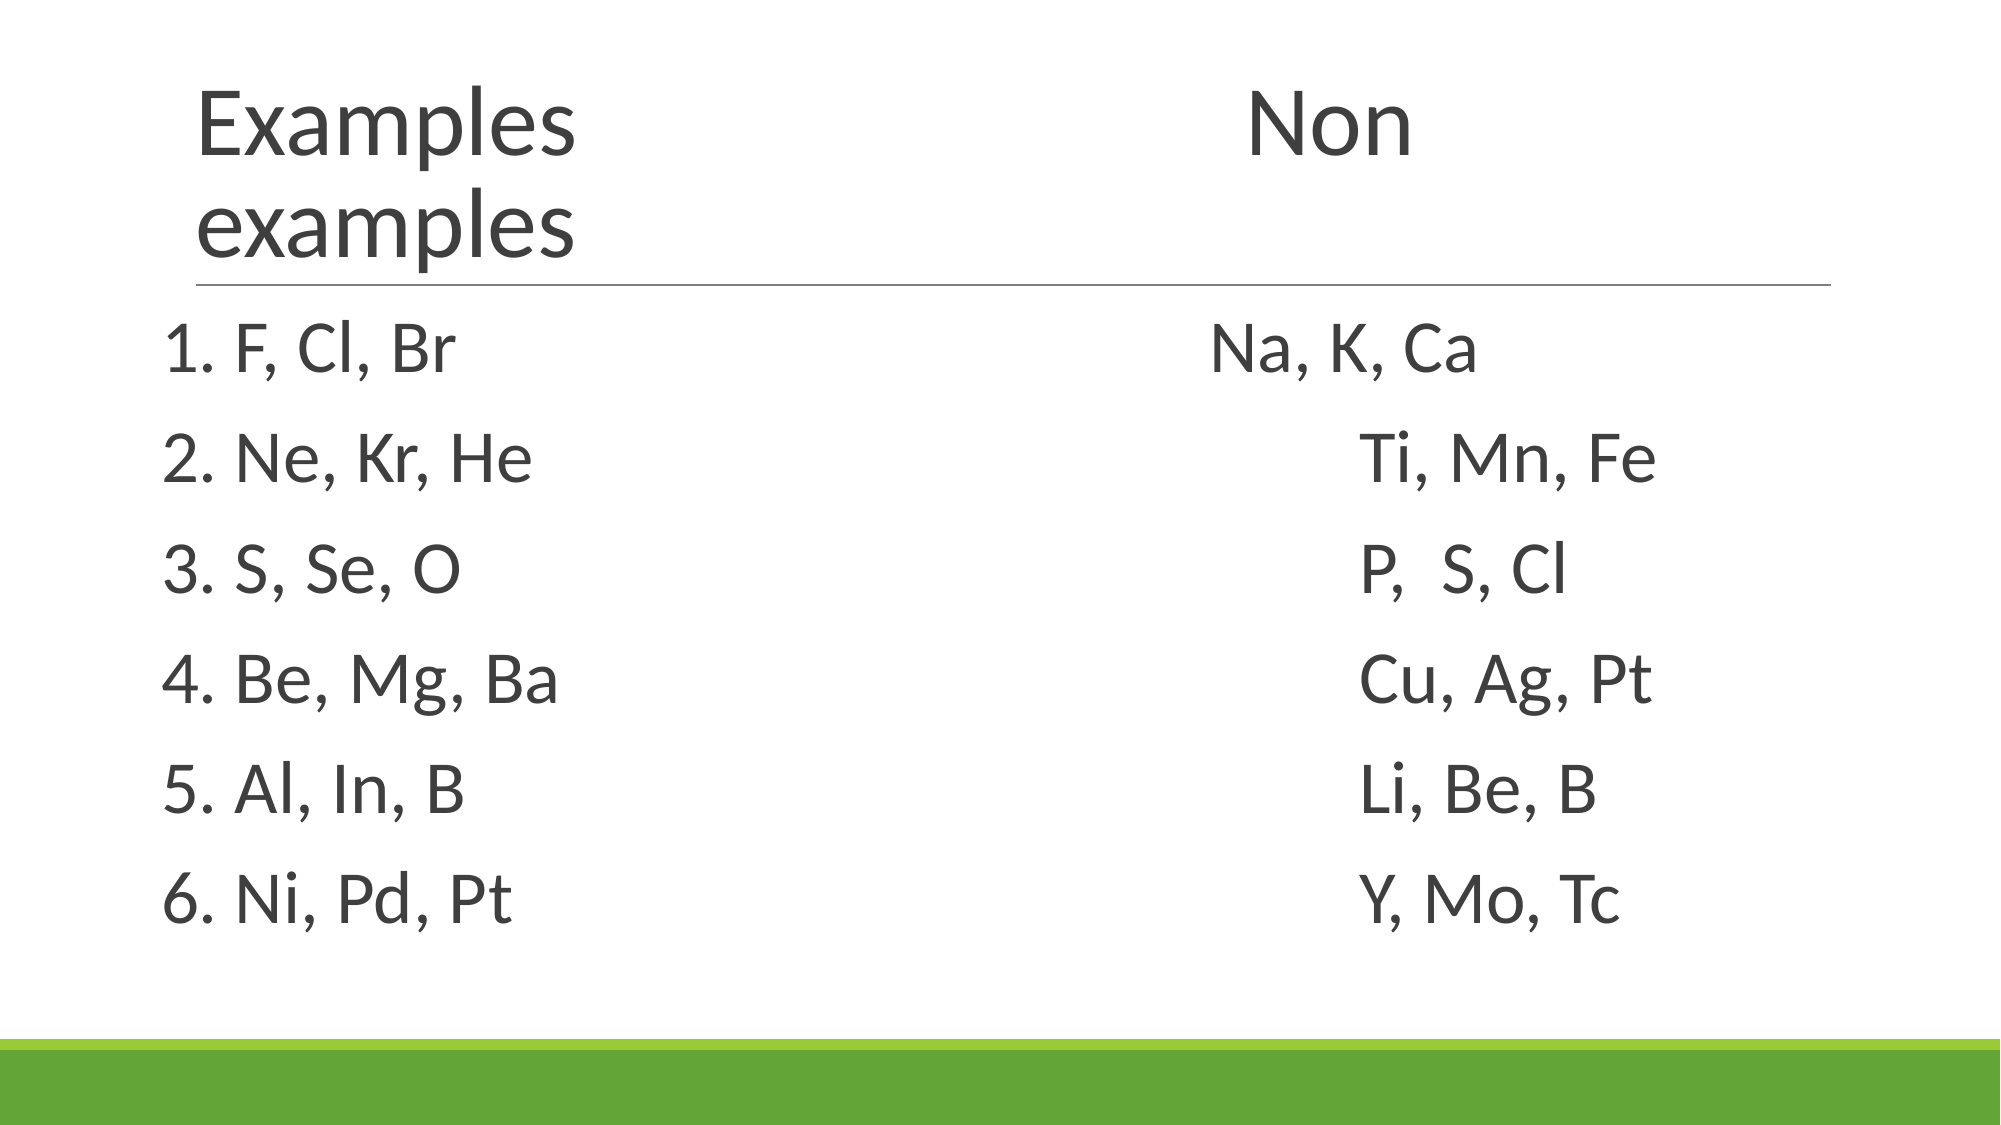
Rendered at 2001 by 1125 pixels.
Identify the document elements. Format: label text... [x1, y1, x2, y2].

list 1. F, Cl, Br Na, K, Ca 2. Ne, Kr, He Ti, Mn, Fe 3. S, Se, O P, S, Cl 4. Be, Mg, Ba Cu, Ag, Pt 5. Al, In, B Li, Be, B 6. Ni, Pd, Pt Y, Mo, Tc [144, 300, 1795, 961]
title Examples Non examples [180, 47, 1830, 285]
